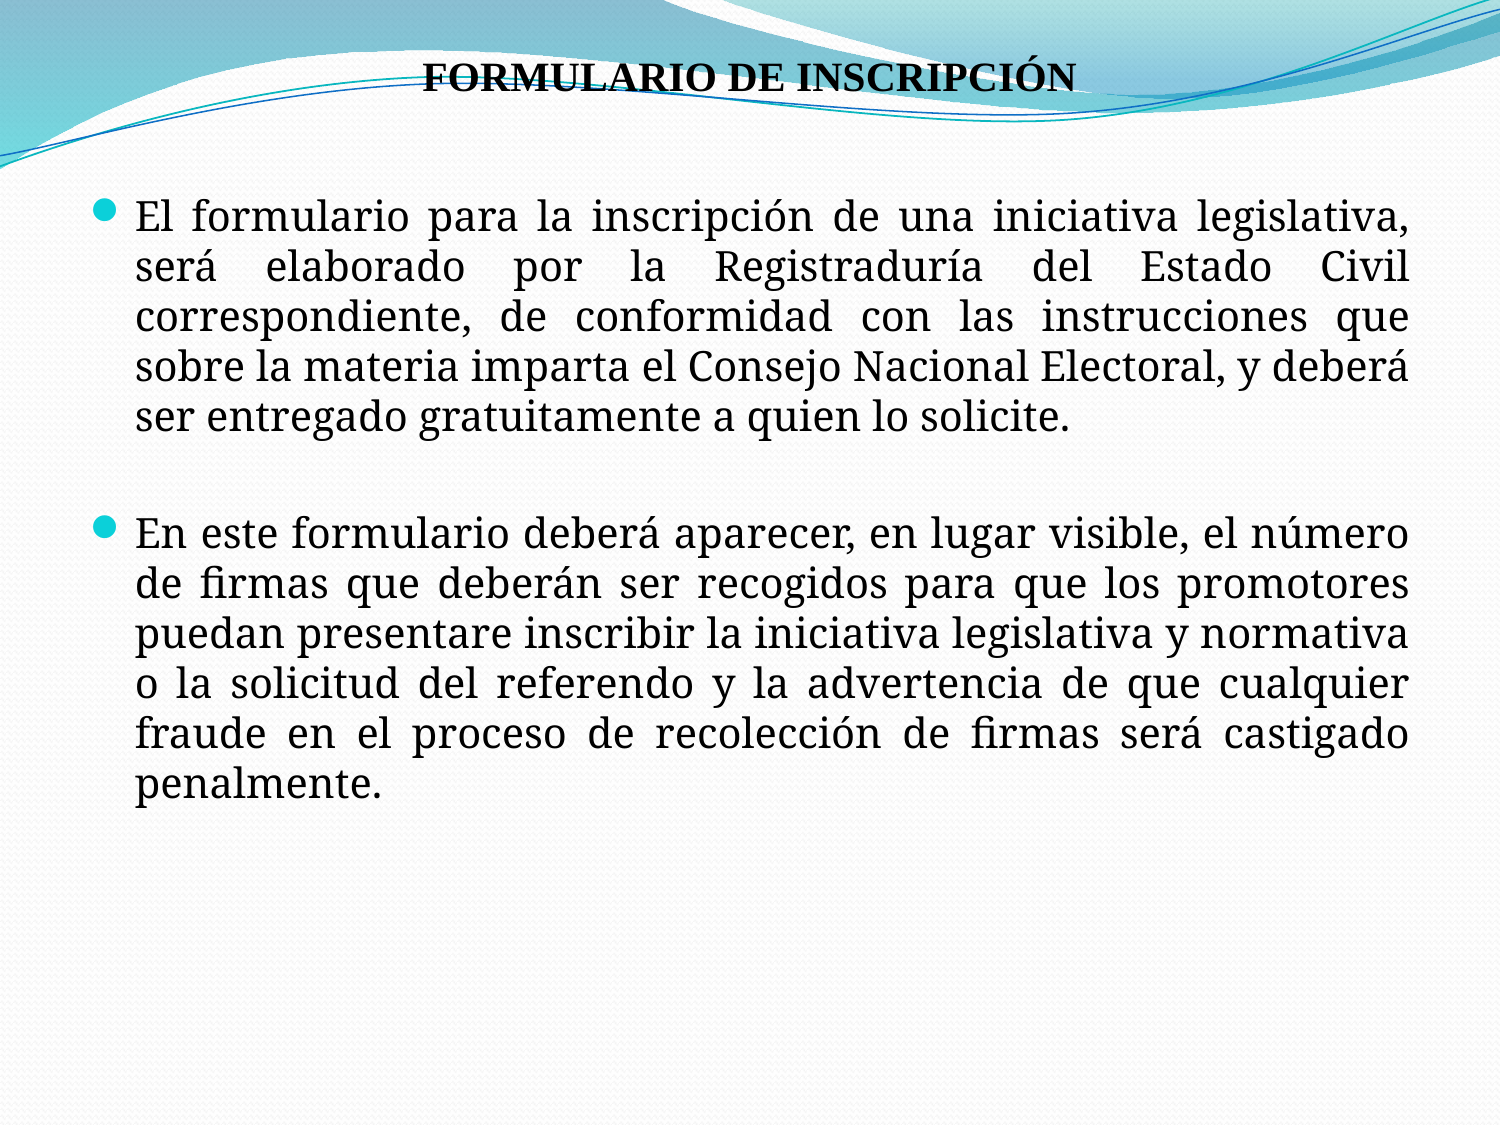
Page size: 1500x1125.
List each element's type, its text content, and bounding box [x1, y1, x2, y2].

list FORMULARIO DE INSCRIPCIÓN El formulario para la inscripción de una iniciativa legislativa, será elaborado por la Registraduría del Estado Civil correspondiente, de conformidad con las instrucciones que sobre la materia imparta el Consejo Nacional Electoral, y deberá ser entregado gratuitamente a quien lo solicite. En este formulario deberá aparecer, en lugar visible, el número de firmas que deberán ser recogidos para que los promotores puedan presentare inscribir la iniciativa legislativa y normativa o la solicitud del referendo y la advertencia de que cualquier fraude en el proceso de recolección de firmas será castigado penalmente. [75, 42, 1425, 1038]
